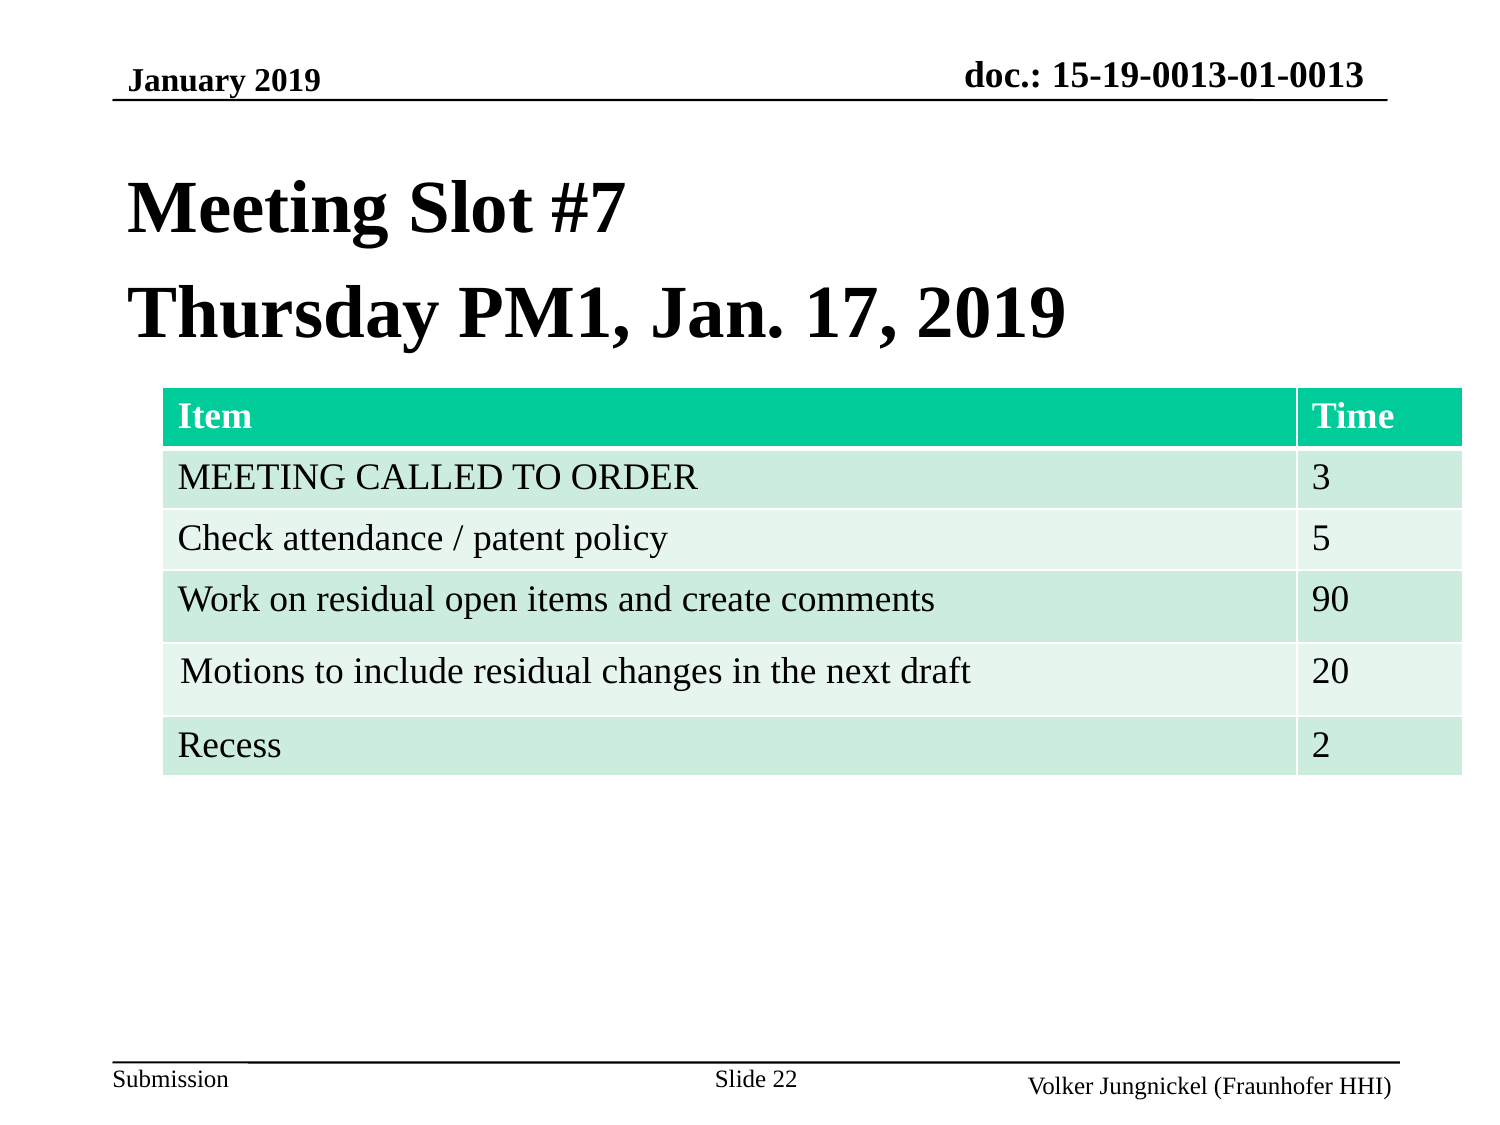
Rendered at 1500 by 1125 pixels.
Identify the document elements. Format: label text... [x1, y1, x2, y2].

table_cell 2 [1298, 717, 1462, 775]
table_header Item [163, 388, 1296, 446]
table_cell Recess [163, 717, 1296, 775]
table_header Time [1298, 388, 1462, 446]
table_cell 90 [1298, 571, 1462, 642]
table_cell Work on residual open items and create comments [163, 571, 1296, 642]
text_box January 2019 [112, 50, 425, 147]
table_cell MEETING CALLED TO ORDER [163, 451, 1296, 508]
text_box Meeting Slot #7 Thursday PM1, Jan. 17, 2019 [112, 149, 1388, 425]
table_cell Check attendance / patent policy [163, 510, 1296, 569]
table_cell 20 [1298, 644, 1462, 715]
footer Volker Jungnickel (Fraunhofer HHI) [1012, 1062, 1439, 1100]
table_cell 5 [1298, 510, 1462, 569]
table_cell 3 [1298, 451, 1462, 508]
slide_number Slide 22 [711, 1061, 801, 1093]
table_cell Motions to include residual changes in the next draft [163, 644, 1296, 715]
